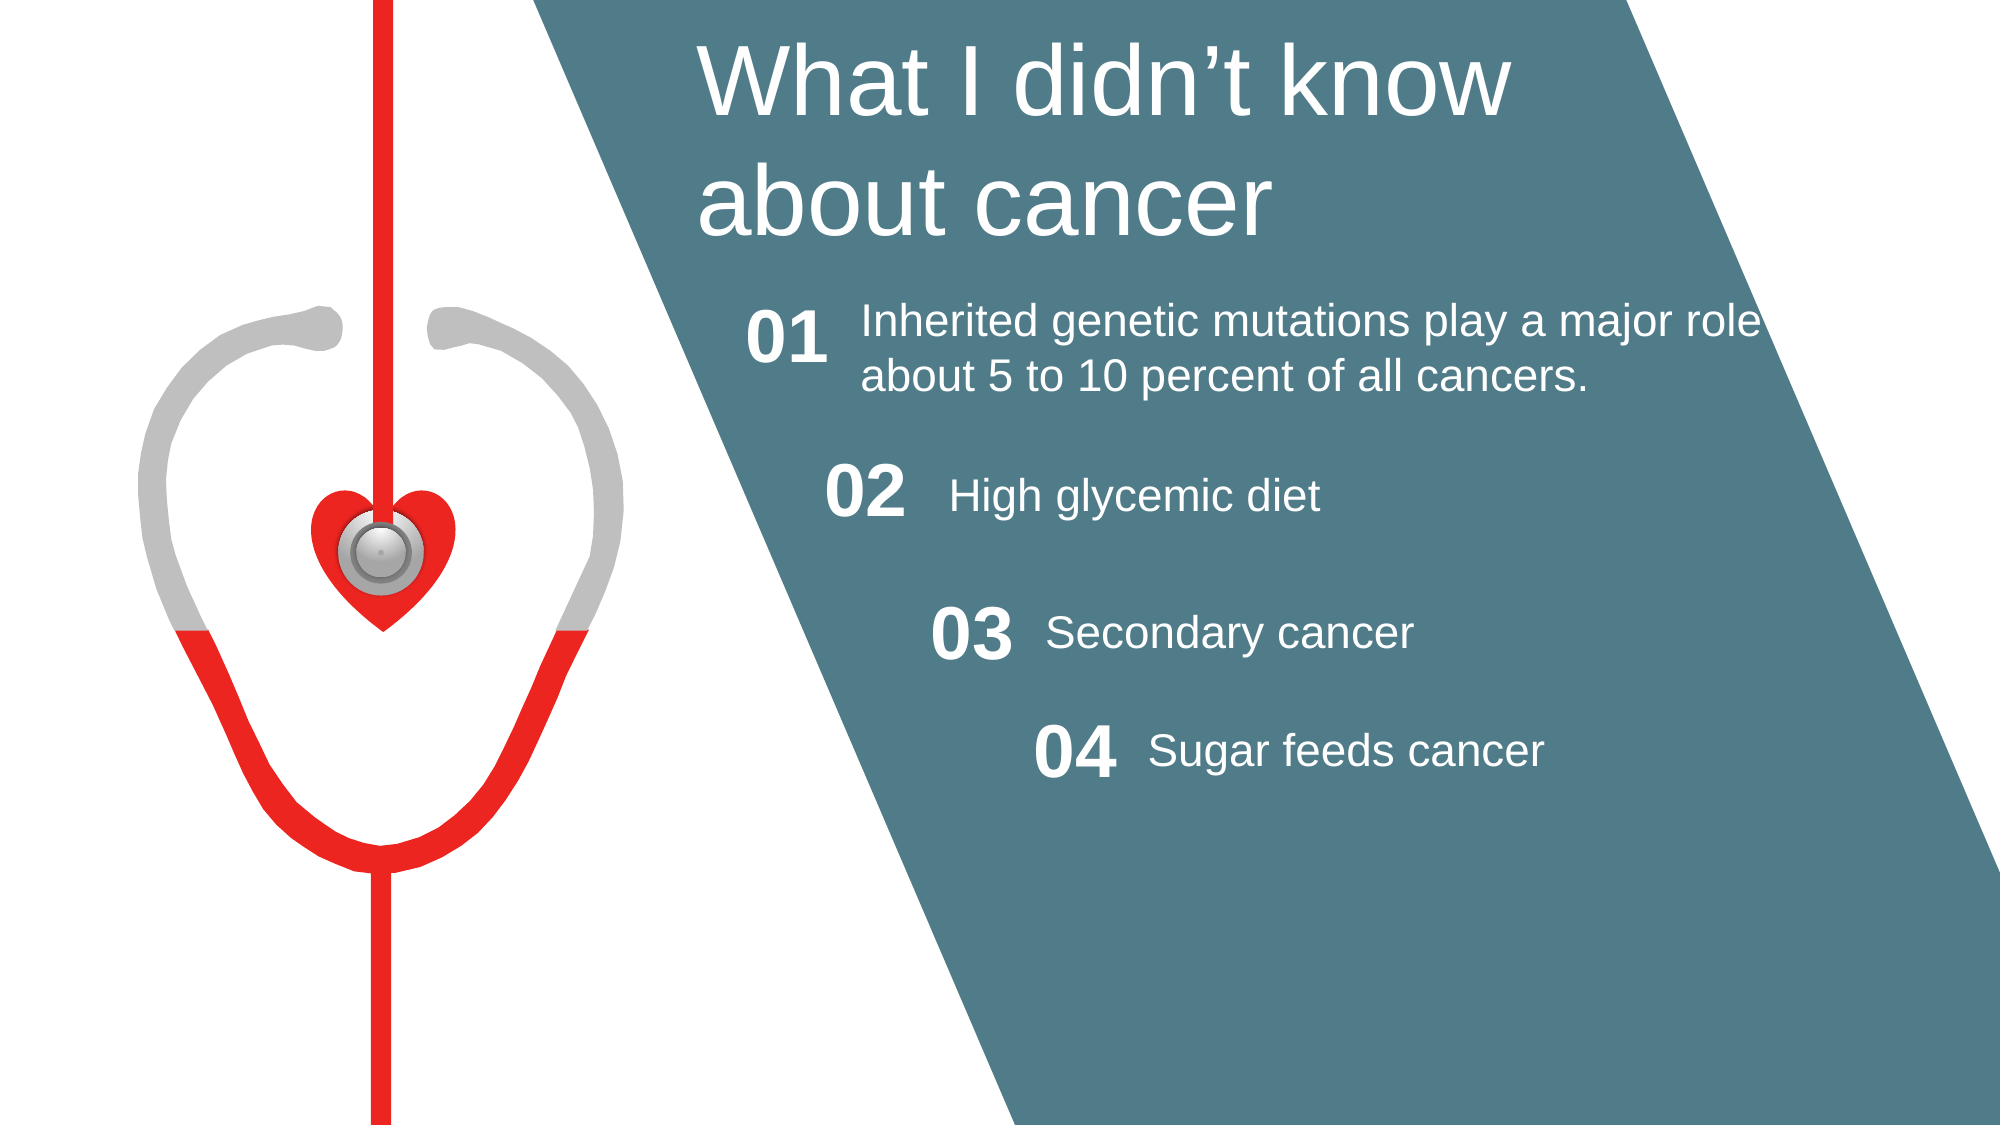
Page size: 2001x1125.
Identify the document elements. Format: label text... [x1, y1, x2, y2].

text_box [893, 576, 1767, 684]
text_box [532, 0, 2000, 1125]
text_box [787, 434, 1671, 598]
text_box Inherited genetic mutations play a major role in about 5 to 10 percent of all cancers. [845, 283, 1846, 408]
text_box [708, 280, 1584, 387]
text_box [996, 695, 1870, 802]
text_box What I didn’t know about cancer [681, 8, 1671, 263]
text_box [426, 307, 624, 631]
text_box [175, 629, 590, 874]
text_box [310, 489, 457, 634]
text_box [372, 0, 394, 521]
text_box [138, 305, 343, 631]
text_box [370, 873, 392, 1125]
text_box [350, 521, 412, 584]
text_box [337, 509, 425, 597]
